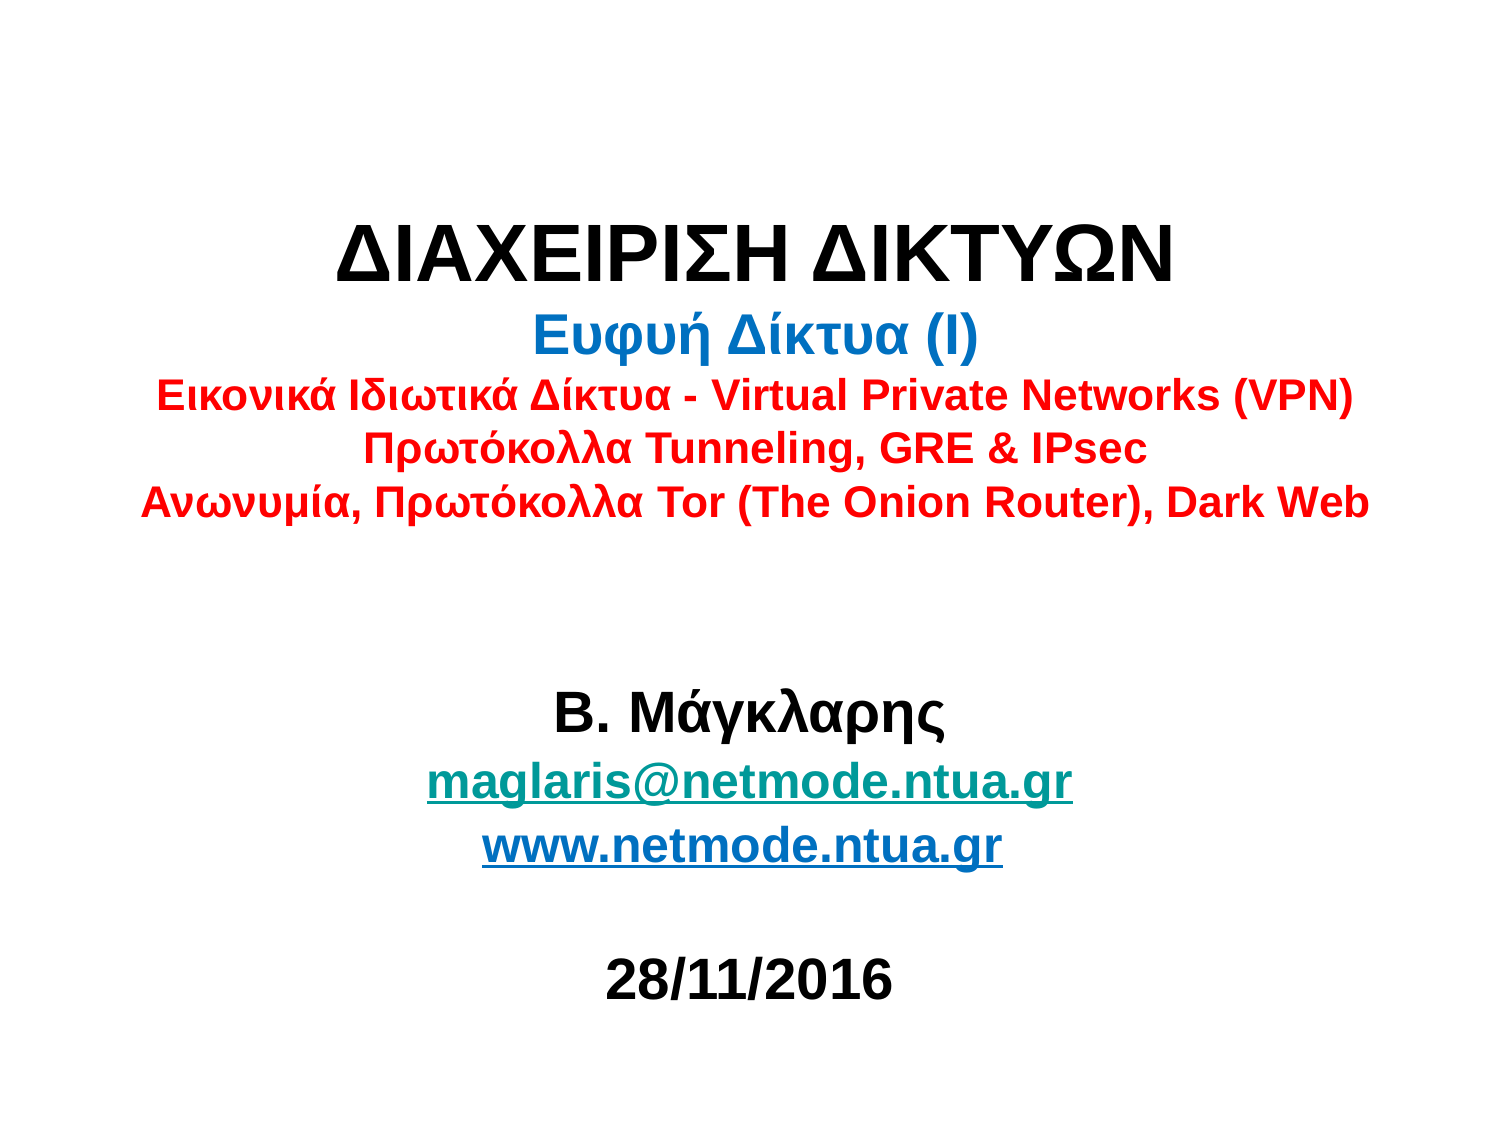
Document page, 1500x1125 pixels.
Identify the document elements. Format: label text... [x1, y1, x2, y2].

title ΔΙΑΧΕΙΡΙΣΗ ΔΙΚΤΥΩΝ Ευφυή Δίκτυα (Ι) Εικονικά Ιδιωτικά Δίκτυα - Virtual Private Networks (VPN) Πρωτόκολλα Tunneling, GRE & IPsec Ανωνυμία, Πρωτόκολλα Tor (The Onion Router), Dark Web [49, 187, 1463, 599]
subtitle Β. Μάγκλαρης maglaris@netmode.ntua.gr www.netmode.ntua.gr 28/11/2016 [224, 674, 1276, 1038]
